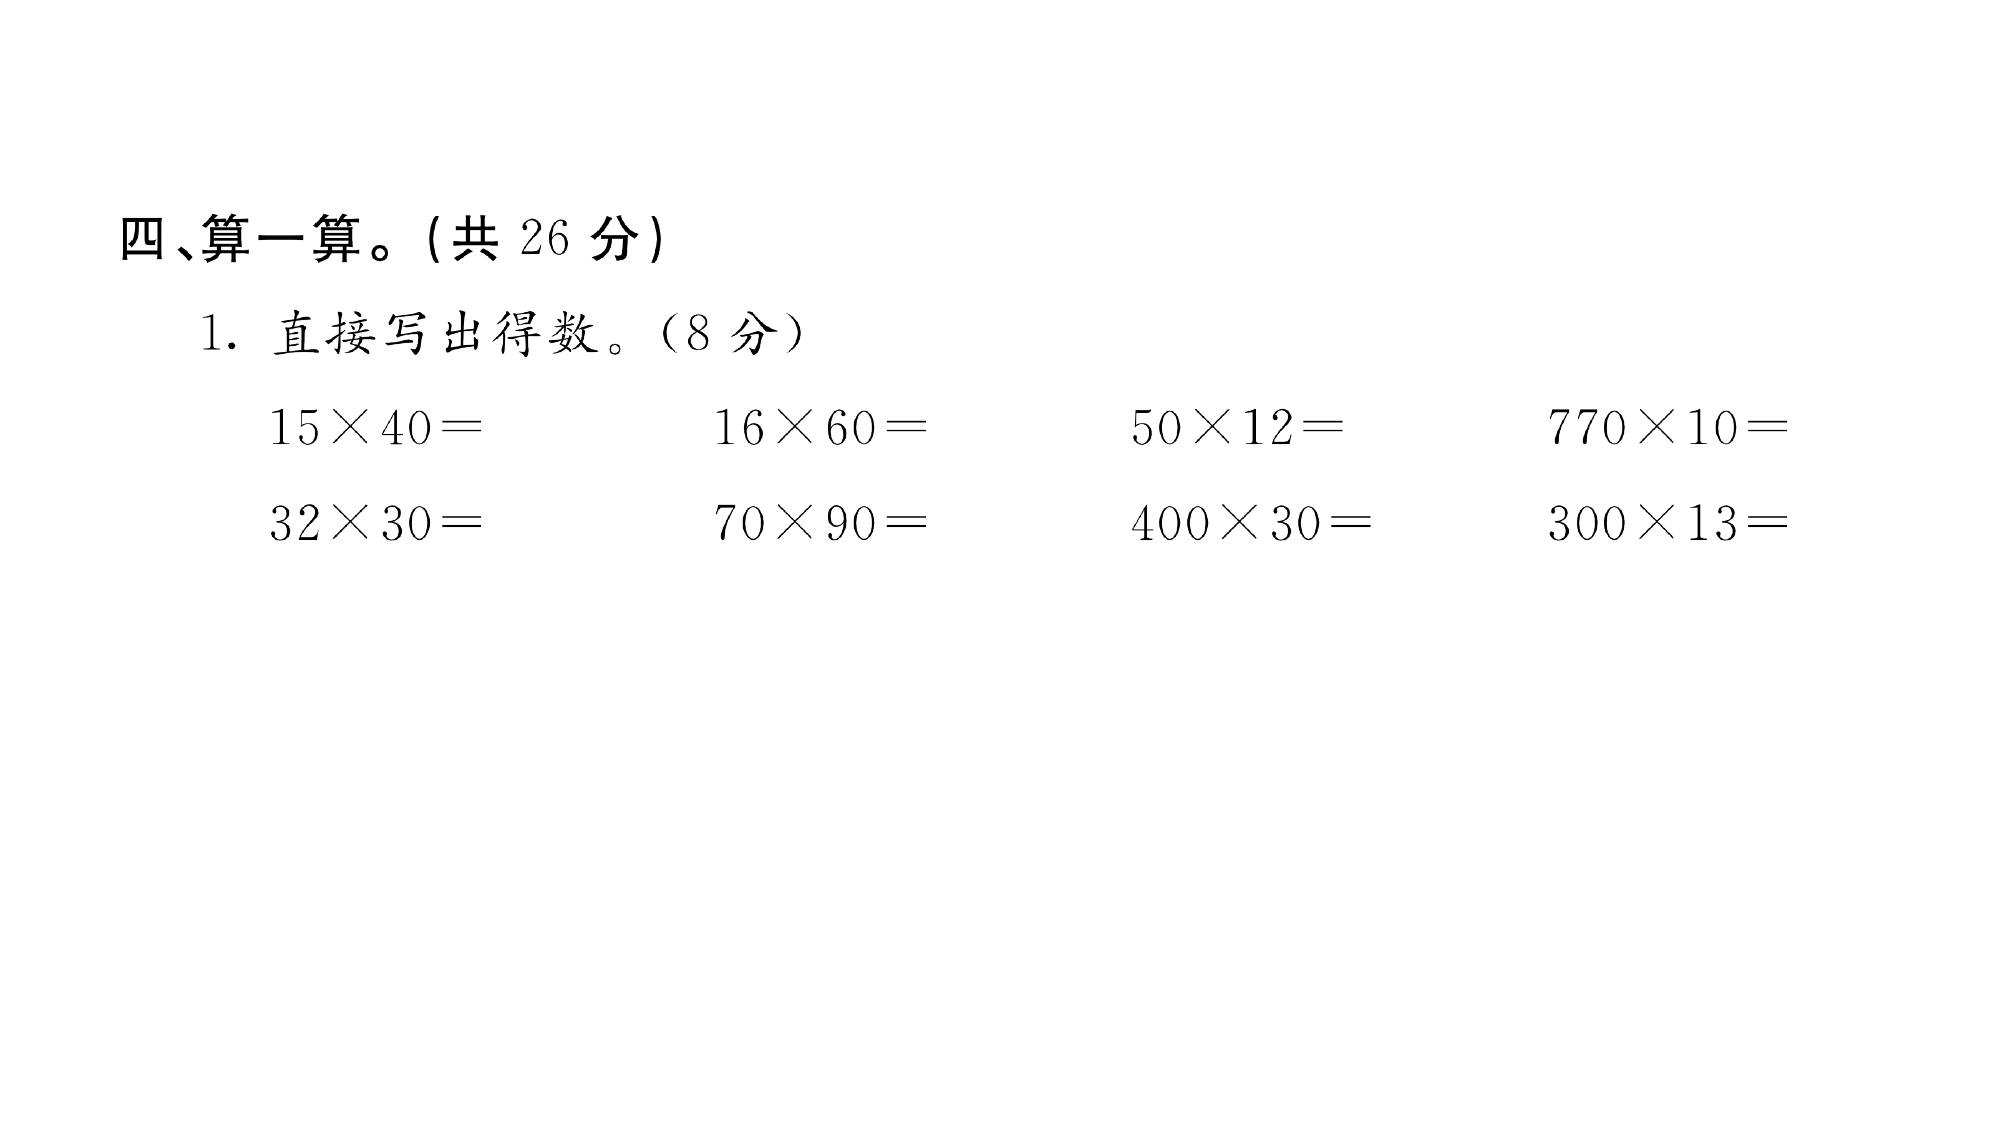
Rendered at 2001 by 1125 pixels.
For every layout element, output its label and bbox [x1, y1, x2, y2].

picture [118, 177, 2000, 568]
